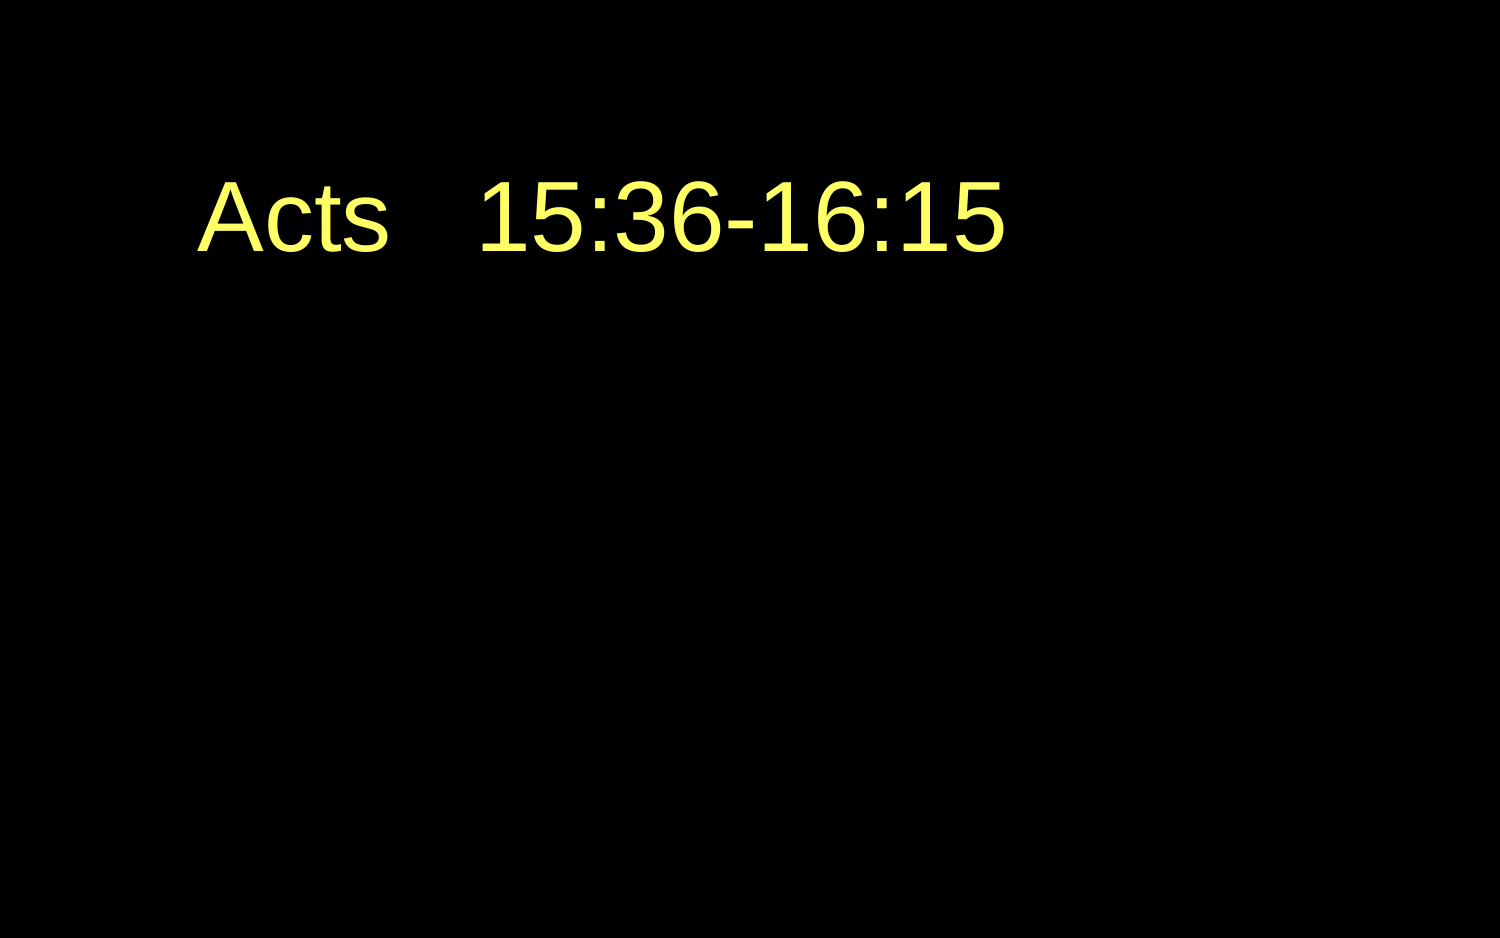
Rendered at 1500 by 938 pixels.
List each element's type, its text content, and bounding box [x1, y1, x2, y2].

text_box Acts 15:36-16:15 [183, 144, 1353, 449]
